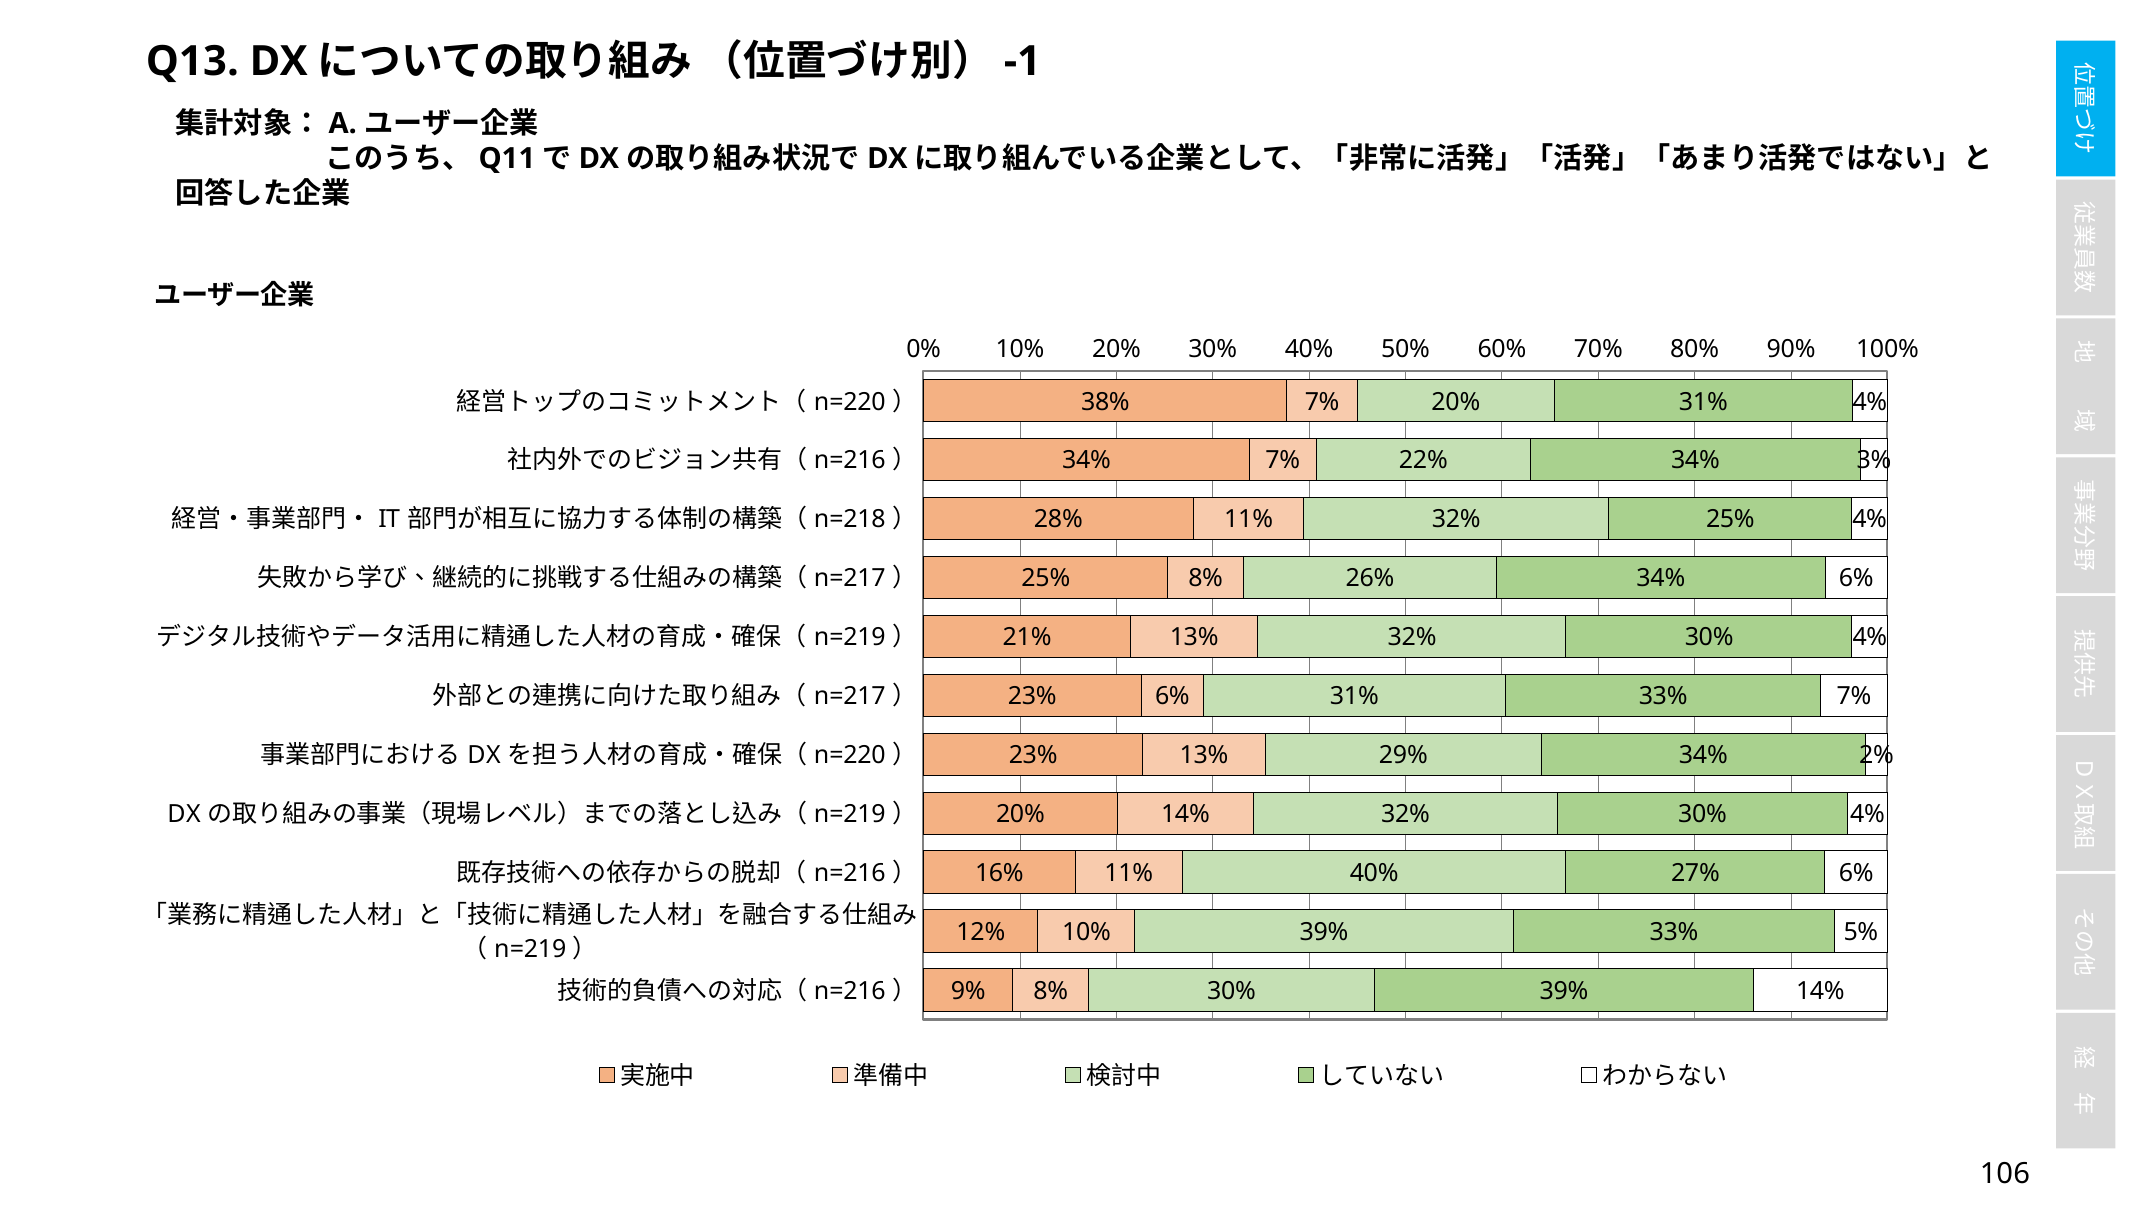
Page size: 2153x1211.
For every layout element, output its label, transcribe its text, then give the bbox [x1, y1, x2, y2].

text_box Q13. DXについての取り組み （位置づけ別）-1 [131, 26, 2022, 92]
slide_number 105 [1954, 1147, 2056, 1186]
text_box 集計対象：A.ユーザー企業 このうち、Q11でDXの取り組み状況でDXに取り組んでいる企業として、「非常に活発」「活発」「あまり活発ではない」と回答した企業 [131, 97, 2022, 217]
chart [131, 258, 1954, 1148]
